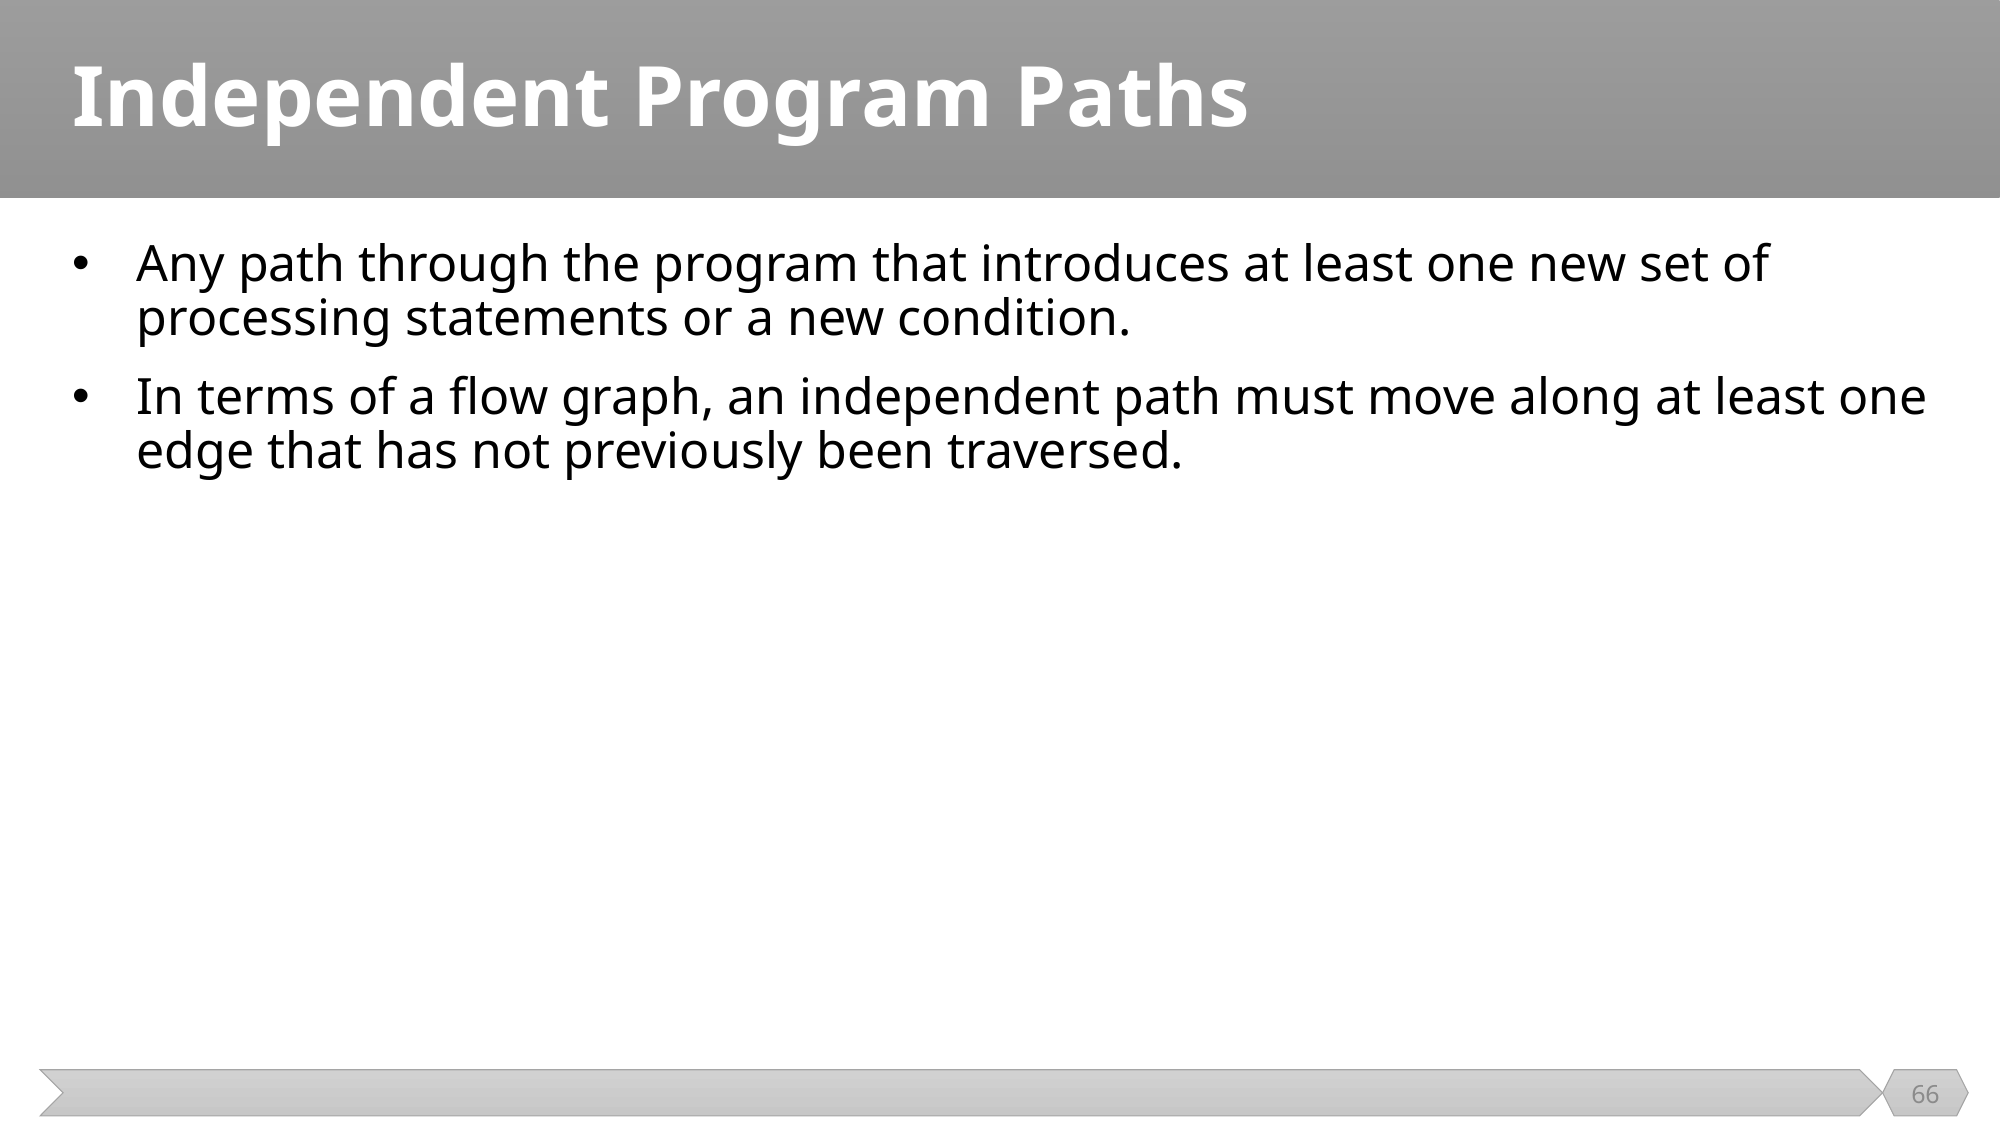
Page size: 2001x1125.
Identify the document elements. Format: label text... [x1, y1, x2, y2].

list Any path through the program that introduces at least one new set of processing statements or a new condition. In terms of a flow graph, an independent path must move along at least one edge that has not previously been traversed. [56, 230, 1969, 1010]
title Independent Program Paths [56, 0, 1969, 199]
slide_number 66 [1882, 1065, 1969, 1125]
